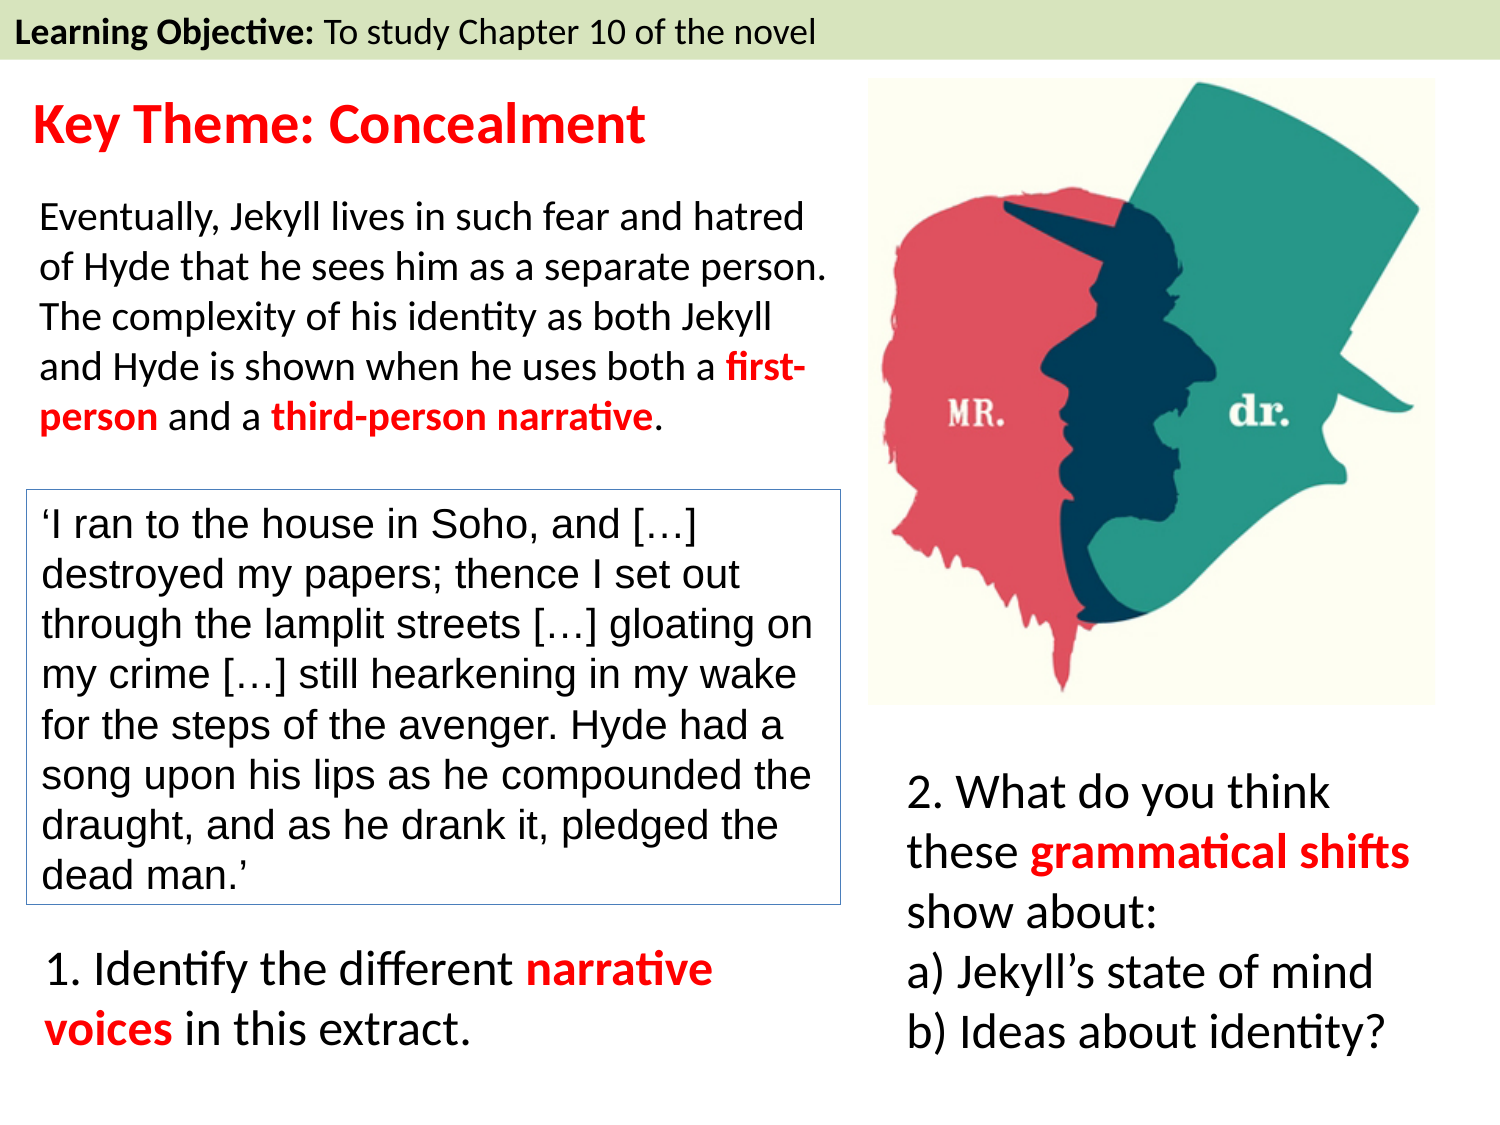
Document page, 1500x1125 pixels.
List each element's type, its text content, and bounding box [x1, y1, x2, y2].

text_box 1. Identify the different narrative voices in this extract. [29, 927, 841, 1063]
text_box Eventually, Jekyll lives in such fear and hatred of Hyde that he sees him as a separate person. The complexity of his identity as both Jekyll and Hyde is shown when he uses both a first-person and a third-person narrative. [24, 181, 852, 447]
text_box Key Theme: Concealment [19, 78, 680, 163]
text_box 2. What do you think these grammatical shifts show about: a) Jekyll’s state of mind b) Ideas about identity? [891, 751, 1450, 1067]
picture [867, 77, 1436, 705]
text_box ‘I ran to the house in Soho, and […] destroyed my papers; thence I set out through the lamplit streets […] gloating on my crime […] still hearkening in my wake for the steps of the avenger. Hyde had a song upon his lips as he compounded the draught, and as he drank it, pledged the dead man.’ [26, 489, 841, 905]
text_box Learning Objective: To study Chapter 10 of the novel [0, 0, 1500, 60]
